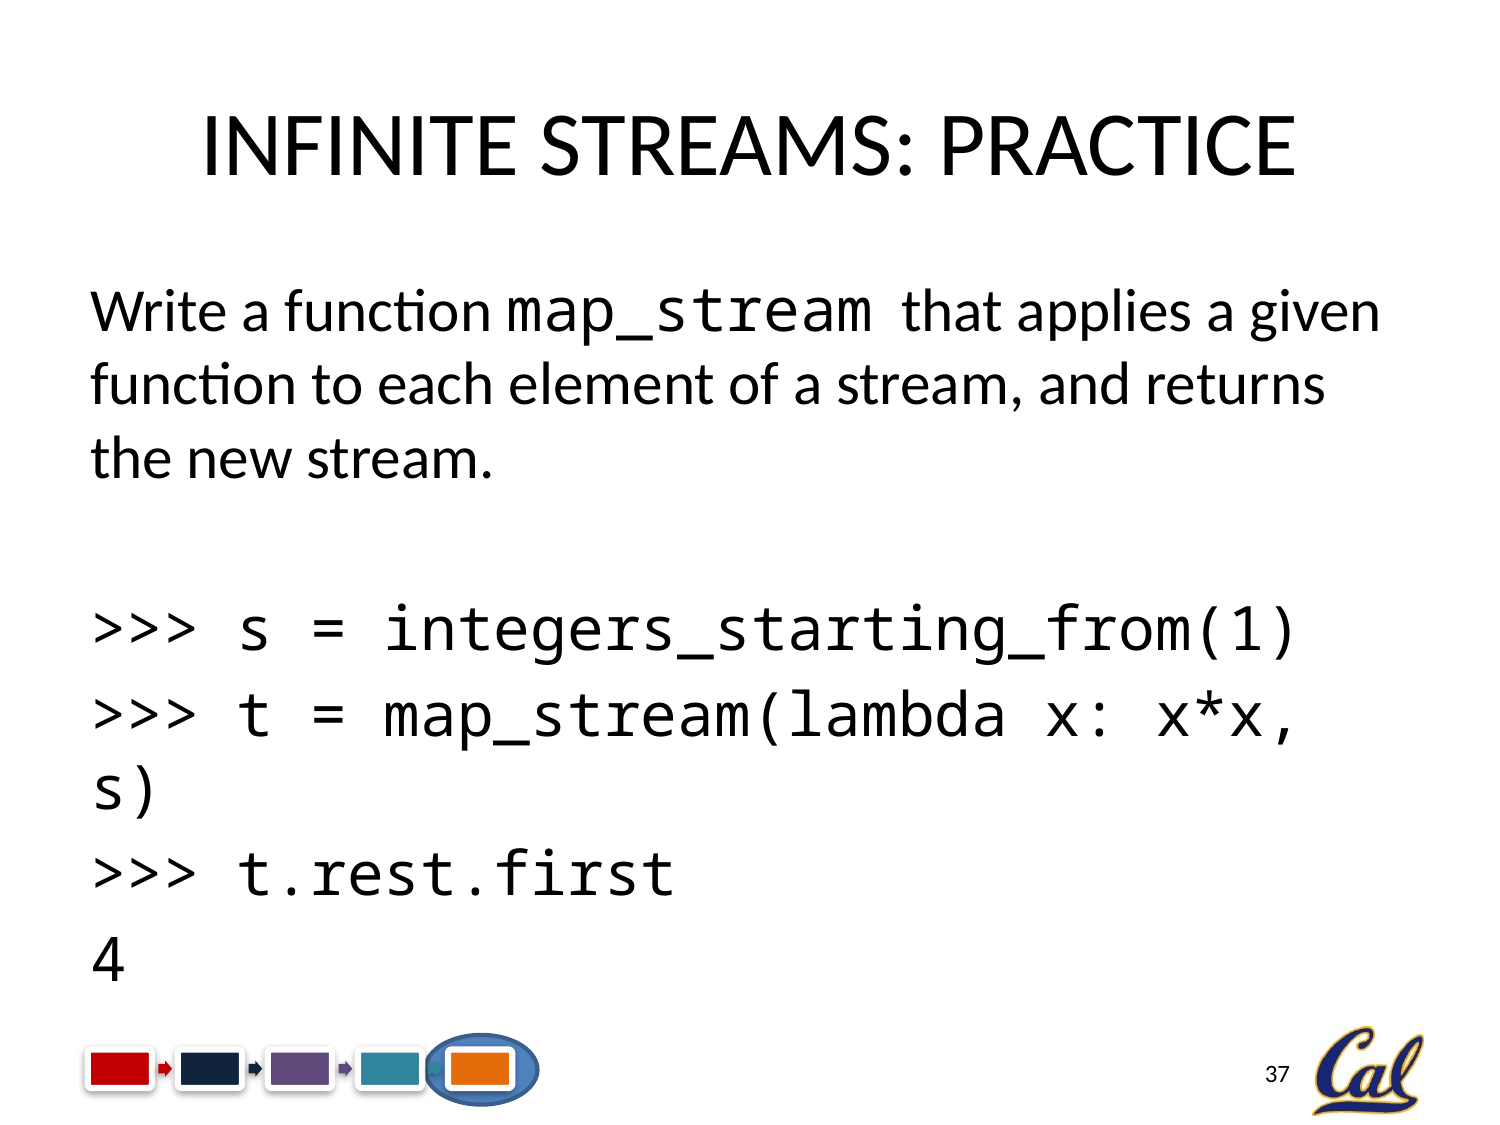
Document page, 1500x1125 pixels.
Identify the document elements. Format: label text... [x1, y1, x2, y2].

picture [1312, 1026, 1424, 1116]
list Write a function map_stream that applies a given function to each element of a stream, and returns the new stream. >>> s = integers_starting_from(1) >>> t = map_stream(lambda x: x*x, s) >>> t.rest.first 4 [75, 262, 1425, 1005]
title Infinite Streams: Practice [75, 45, 1425, 233]
